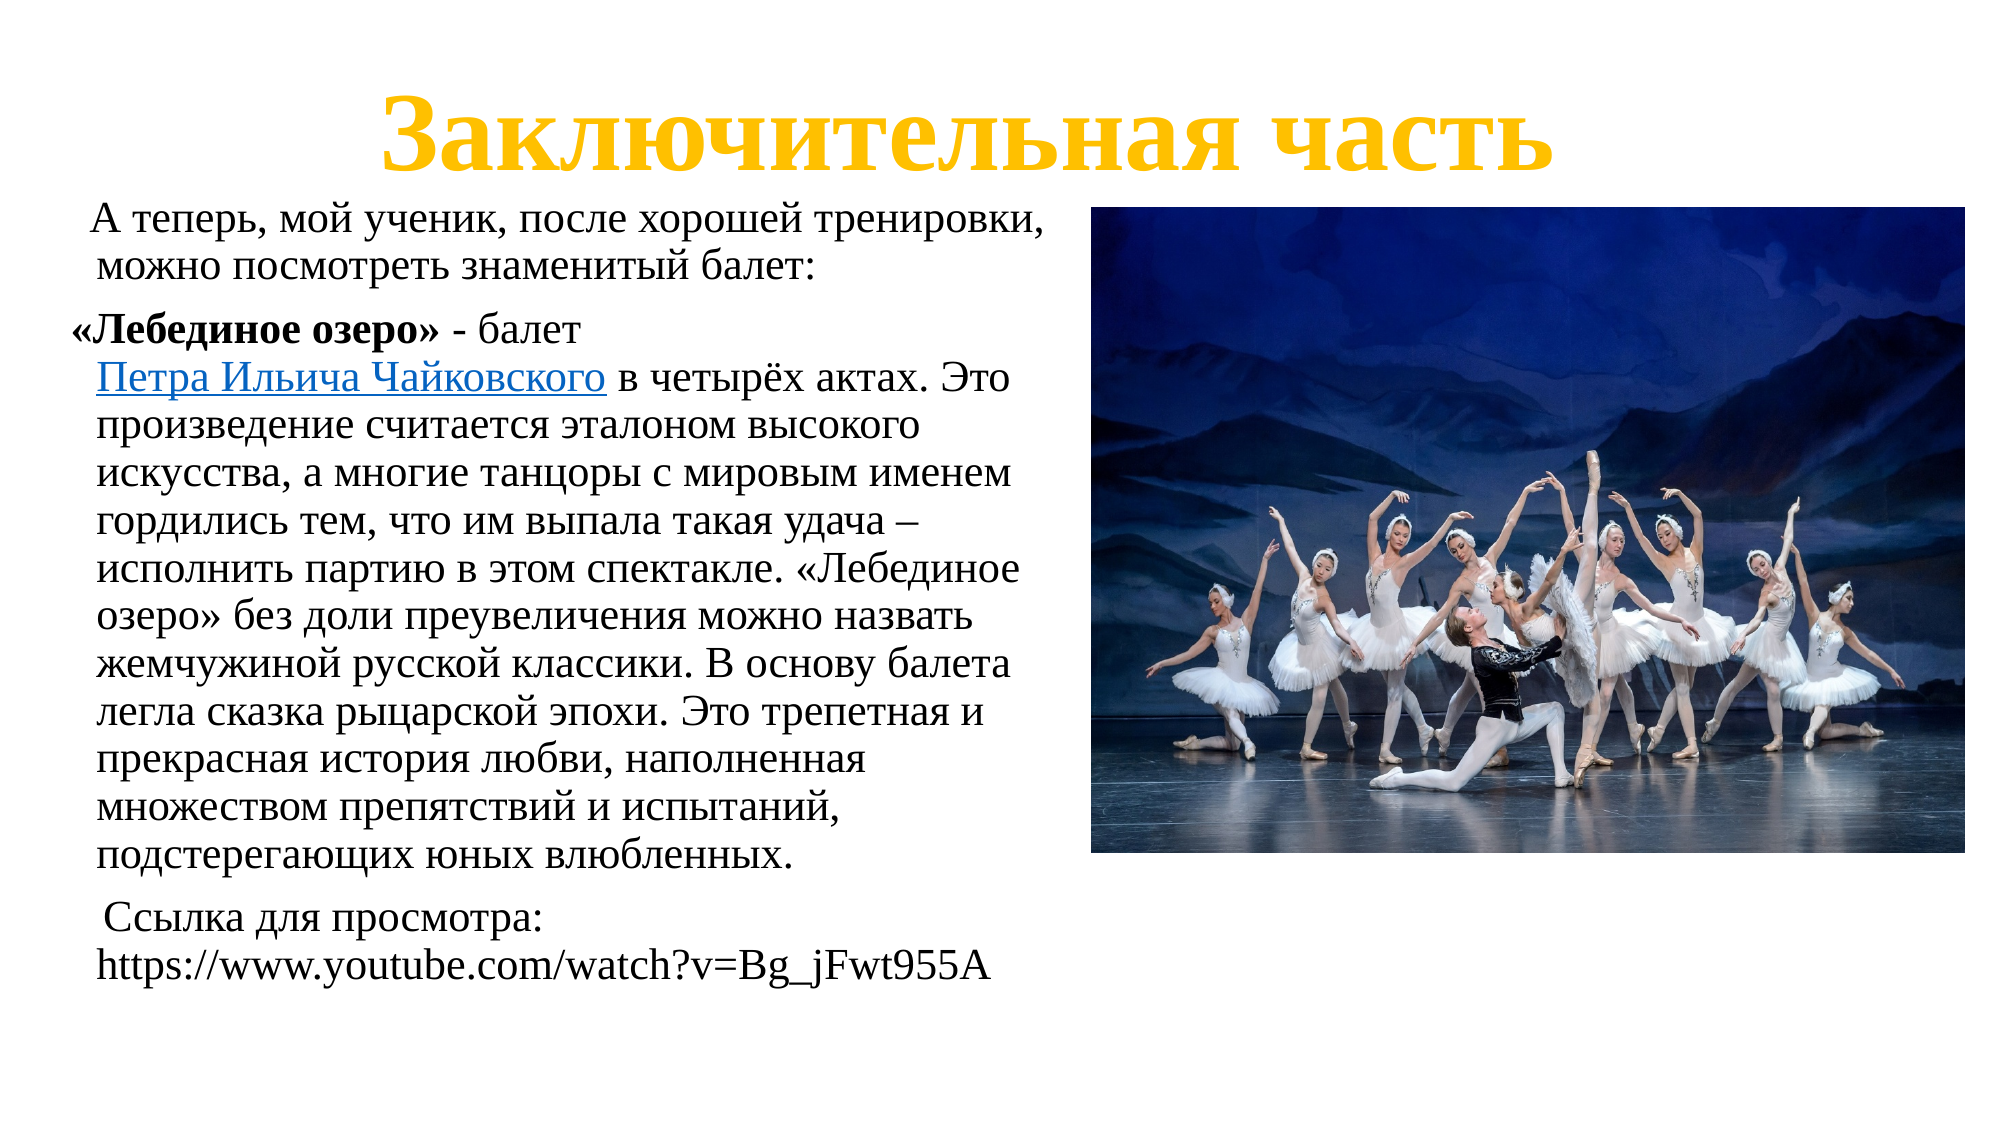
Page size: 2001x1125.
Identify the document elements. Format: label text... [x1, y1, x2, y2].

title Заключительная часть [105, 25, 1831, 207]
list А теперь, мой ученик, после хорошей тренировки, можно посмотреть знаменитый балет: «Лебединое озеро» - балет Петра Ильича Чайковского в четырёх актах. Это произведение считается эталоном высокого искусства, а многие танцоры с мировым именем гордились тем, что им выпала такая удача – исполнить партию в этом спектакле. «Лебединое озеро» без доли преувеличения можно назвать жемчужиной русской классики. В основу балета легла сказка рыцарской эпохи. Это трепетная и прекрасная история любви, наполненная множеством препятствий и испытаний, подстерегающих юных влюбленных. Ссылка для просмотра: https://www.youtube.com/watch?v=Bg_jFwt955A [44, 186, 1105, 1006]
picture [1091, 207, 1965, 853]
